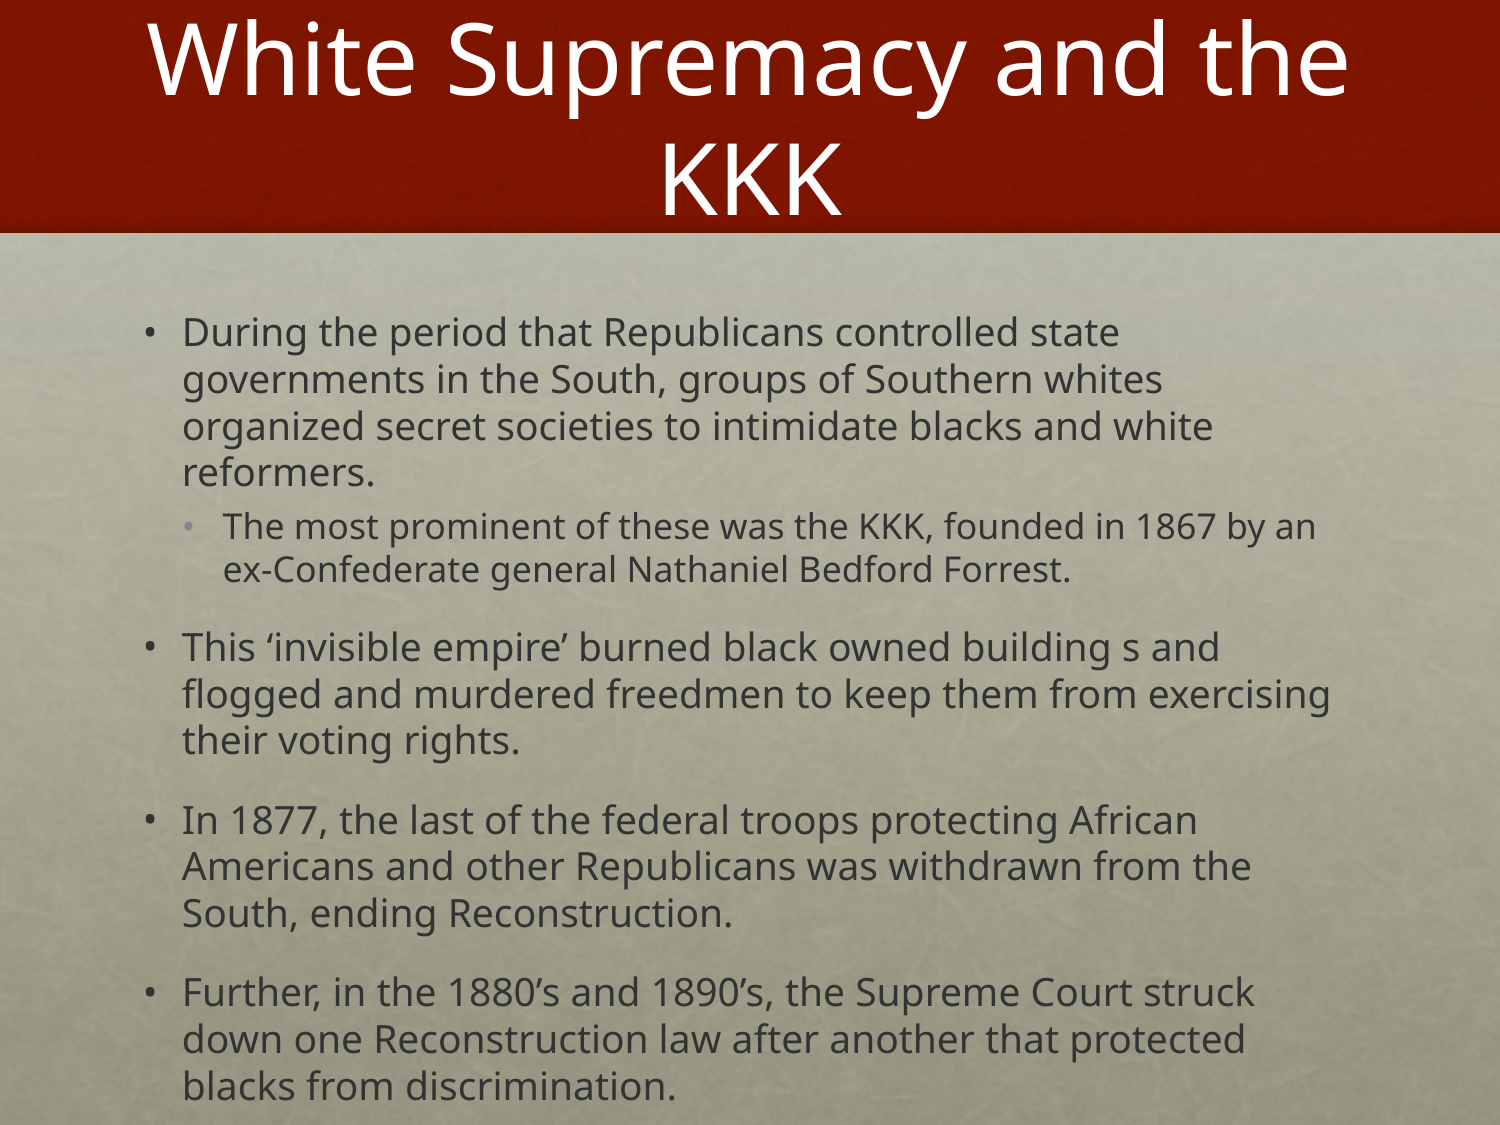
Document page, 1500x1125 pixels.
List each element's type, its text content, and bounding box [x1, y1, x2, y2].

picture [0, 214, 1500, 1125]
title White Supremacy and the KKK [127, 10, 1372, 221]
list During the period that Republicans controlled state governments in the South, groups of Southern whites organized secret societies to intimidate blacks and white reformers. The most prominent of these was the KKK, founded in 1867 by an ex-Confederate general Nathaniel Bedford Forrest. This ‘invisible empire’ burned black owned building s and flogged and murdered freedmen to keep them from exercising their voting rights. In 1877, the last of the federal troops protecting African Americans and other Republicans was withdrawn from the South, ending Reconstruction. Further, in the 1880’s and 1890’s, the Supreme Court struck down one Reconstruction law after another that protected blacks from discrimination. [127, 299, 1372, 1125]
